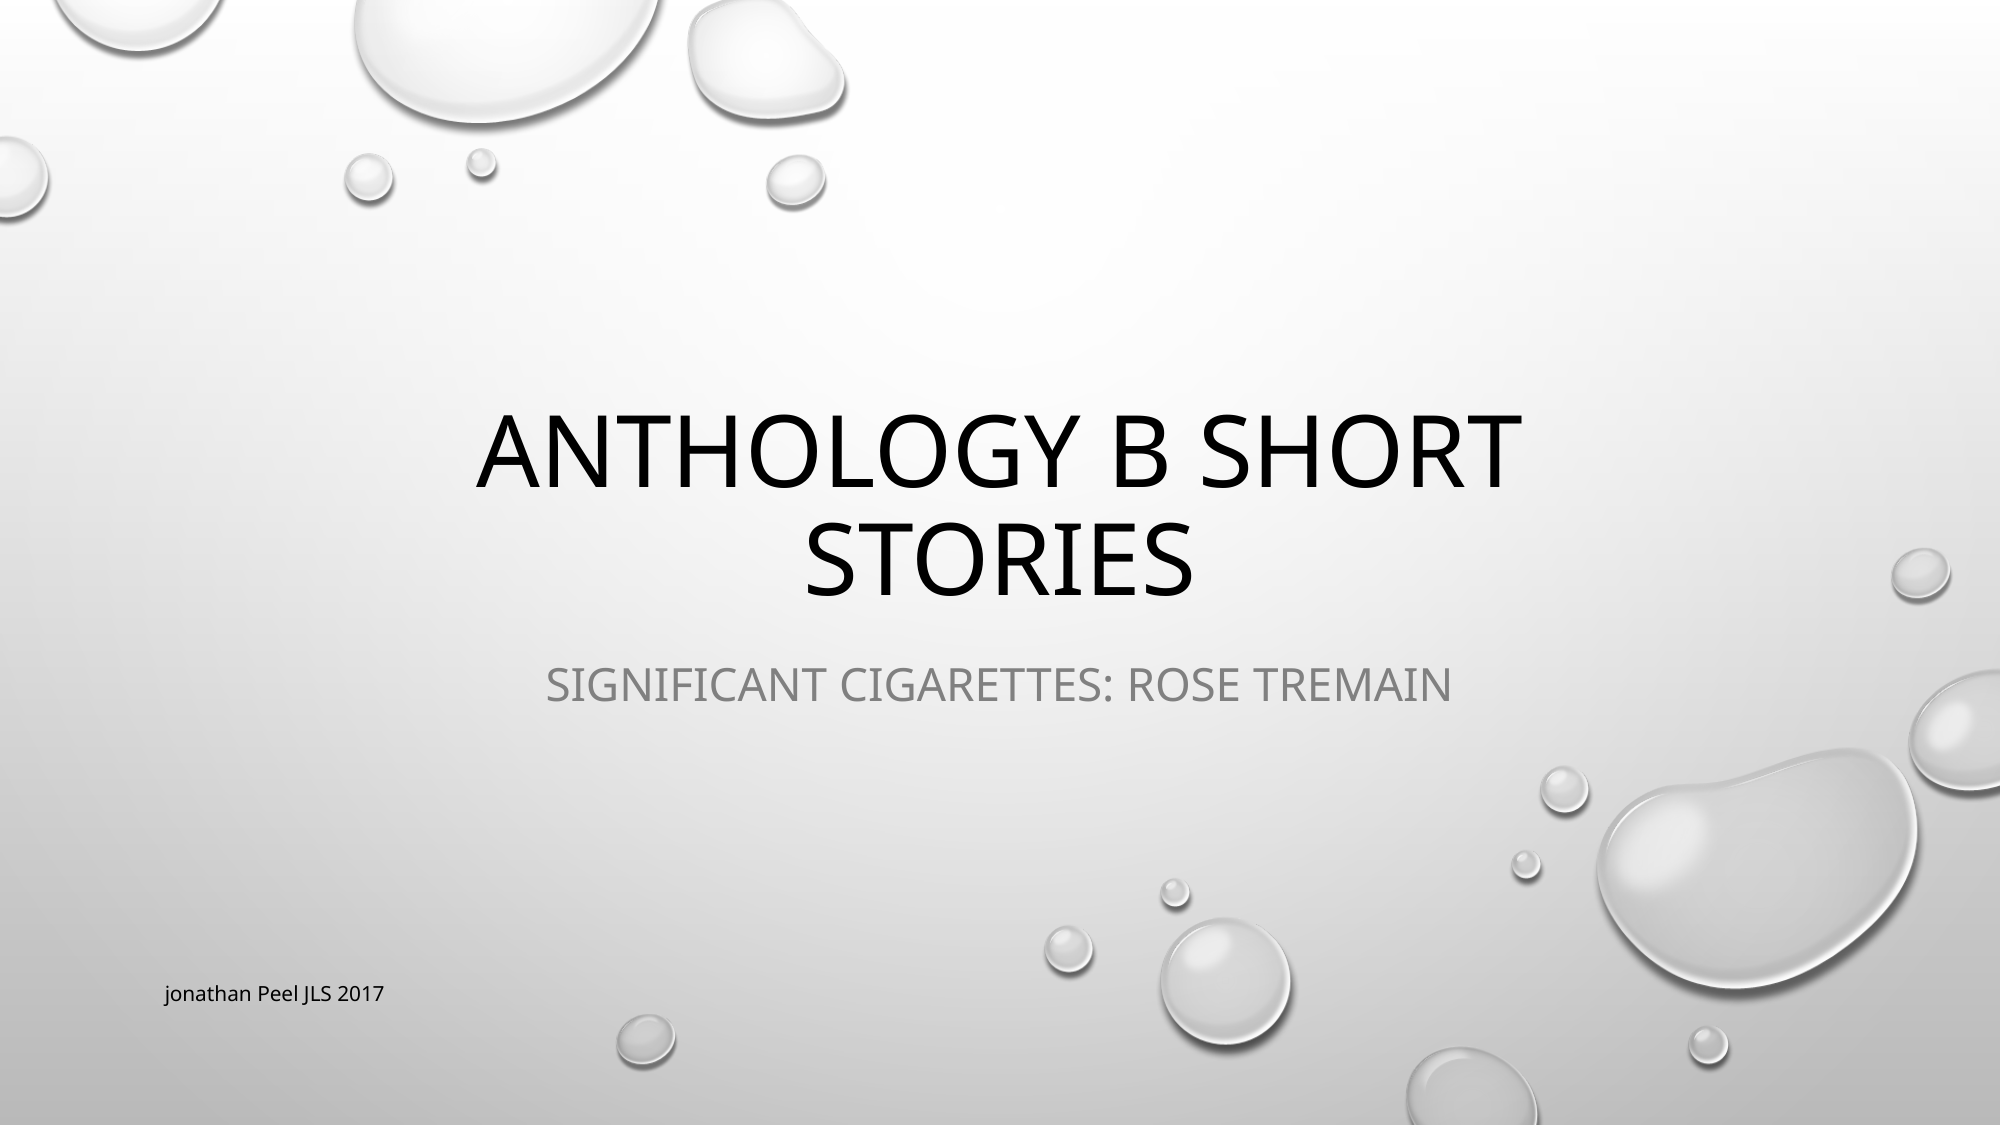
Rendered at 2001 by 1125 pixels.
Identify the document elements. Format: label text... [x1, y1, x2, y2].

footer jonathan Peel JLS 2017 [149, 965, 1245, 1025]
picture [0, 0, 2000, 1125]
title Anthology B Short Stories [287, 213, 1713, 625]
subtitle SIGNIFICANT CIGARETTES: Rose Tremain [287, 637, 1713, 863]
